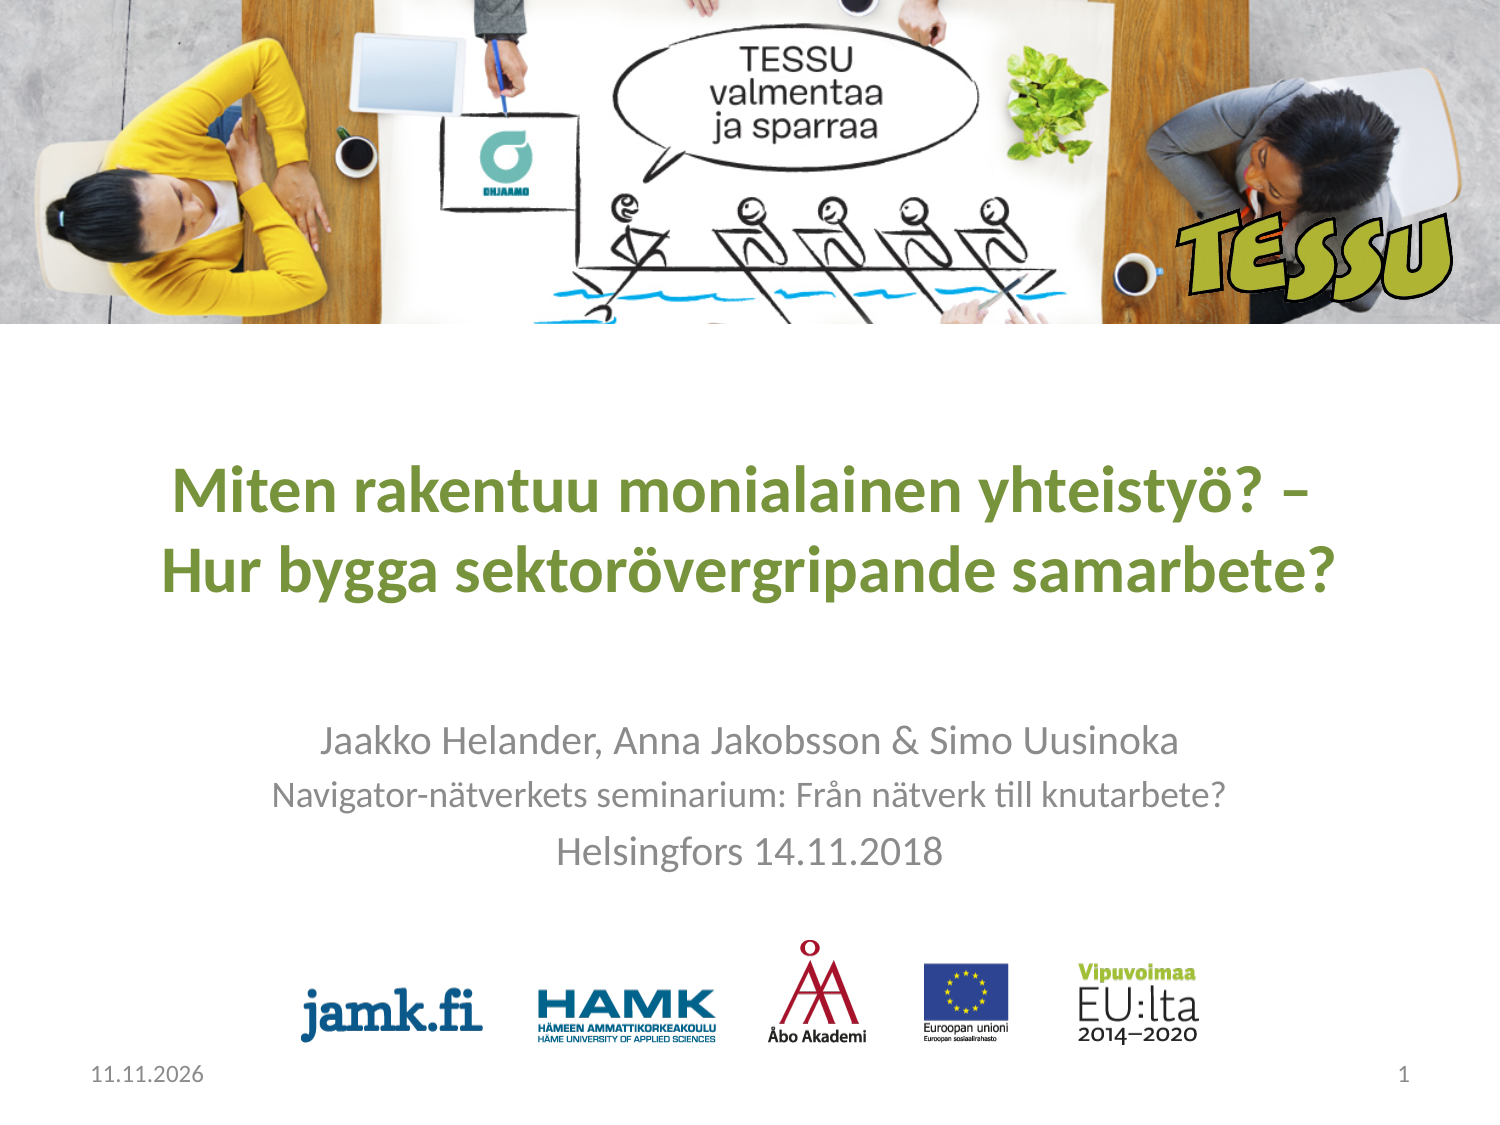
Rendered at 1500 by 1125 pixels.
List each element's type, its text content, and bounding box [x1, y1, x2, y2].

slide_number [75, 1042, 425, 1103]
title Miten rakentuu monialainen yhteistyö? – Hur bygga sektorövergripande samarbete? [112, 404, 1388, 647]
subtitle Jaakko Helander, Anna Jakobsson & Simo Uusinoka Navigator-nätverkets seminarium: Från nätverk till knutarbete? Helsingfors 14.11.2018 [225, 705, 1275, 993]
picture [0, 0, 1500, 324]
slide_number 1 [1074, 1042, 1425, 1103]
picture [300, 940, 1200, 1045]
